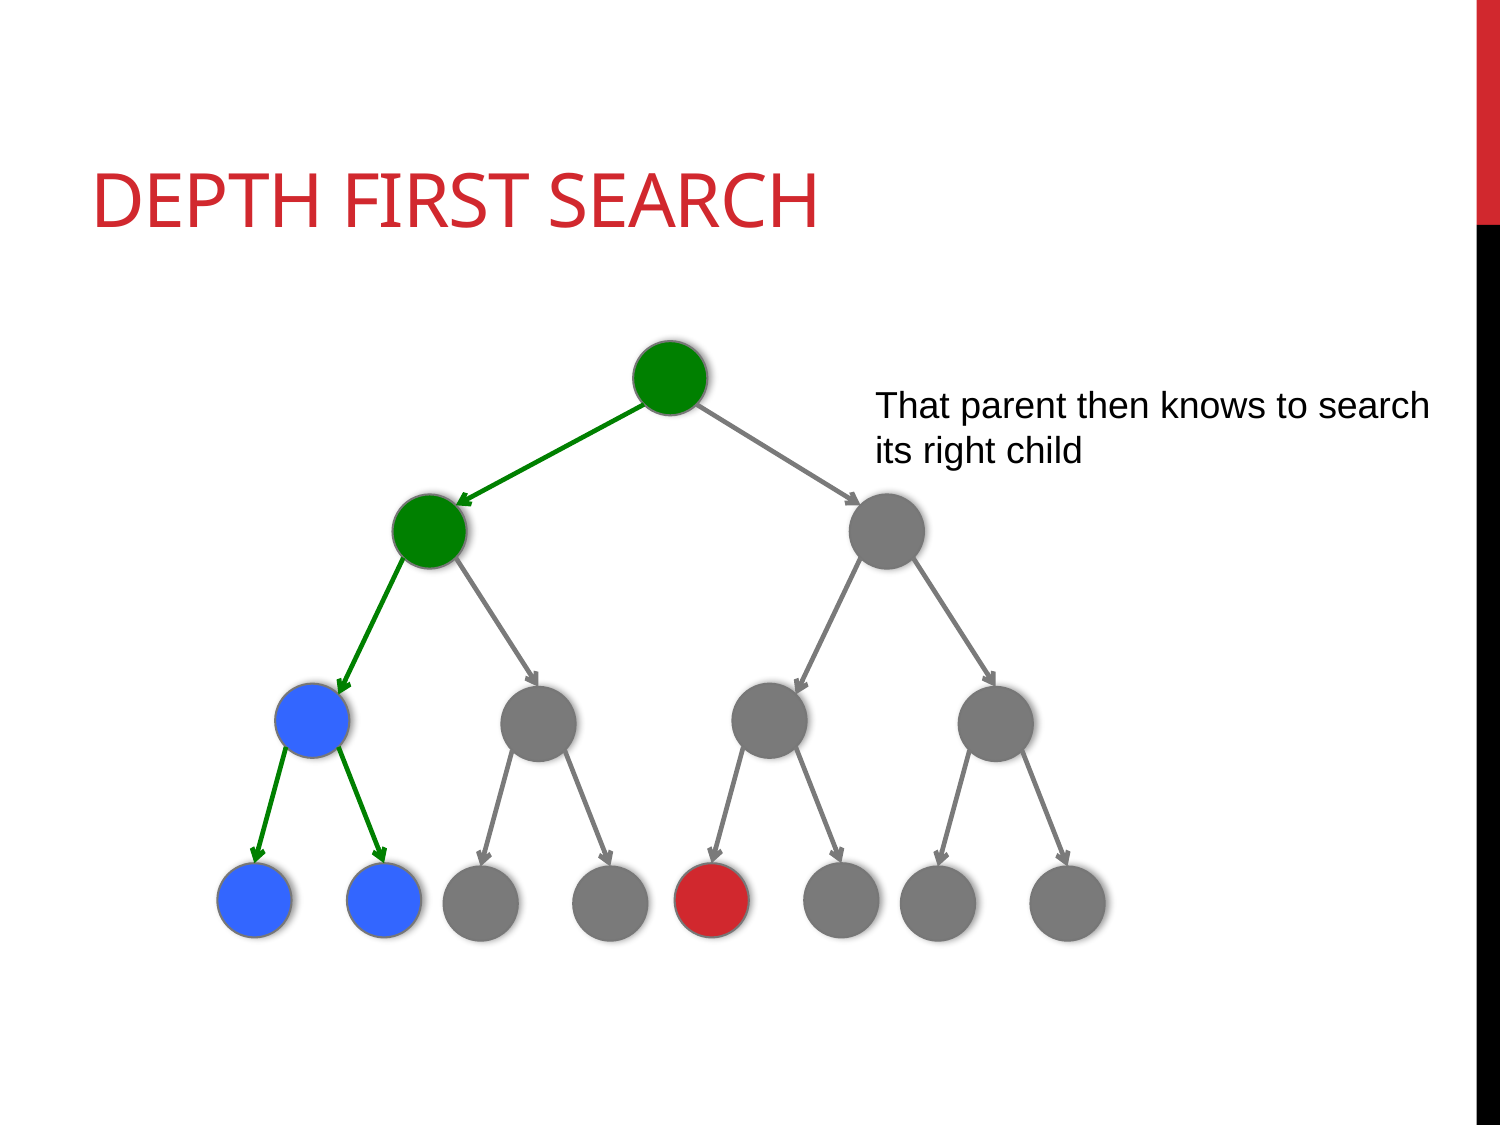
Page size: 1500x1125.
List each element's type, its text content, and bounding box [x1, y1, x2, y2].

text_box [803, 863, 880, 939]
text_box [337, 557, 404, 695]
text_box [695, 403, 862, 506]
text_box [480, 749, 513, 867]
text_box [899, 865, 977, 942]
text_box That parent then knows to search its right child [860, 374, 1472, 479]
text_box [500, 686, 577, 763]
text_box [274, 682, 351, 759]
text_box [442, 865, 519, 942]
text_box [572, 866, 649, 942]
text_box [391, 493, 468, 570]
text_box [848, 493, 926, 570]
text_box [731, 682, 808, 759]
title Depth first search [75, 25, 1500, 250]
text_box [957, 686, 1034, 763]
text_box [337, 746, 385, 864]
text_box [632, 340, 709, 417]
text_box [253, 746, 287, 864]
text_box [455, 403, 645, 506]
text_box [795, 557, 862, 695]
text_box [564, 749, 611, 867]
text_box [345, 863, 423, 939]
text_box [1021, 749, 1069, 867]
text_box [673, 862, 750, 939]
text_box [711, 746, 744, 864]
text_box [455, 557, 539, 688]
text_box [795, 746, 842, 864]
text_box [1029, 866, 1106, 942]
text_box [912, 557, 997, 688]
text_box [937, 749, 970, 867]
text_box [216, 862, 293, 939]
